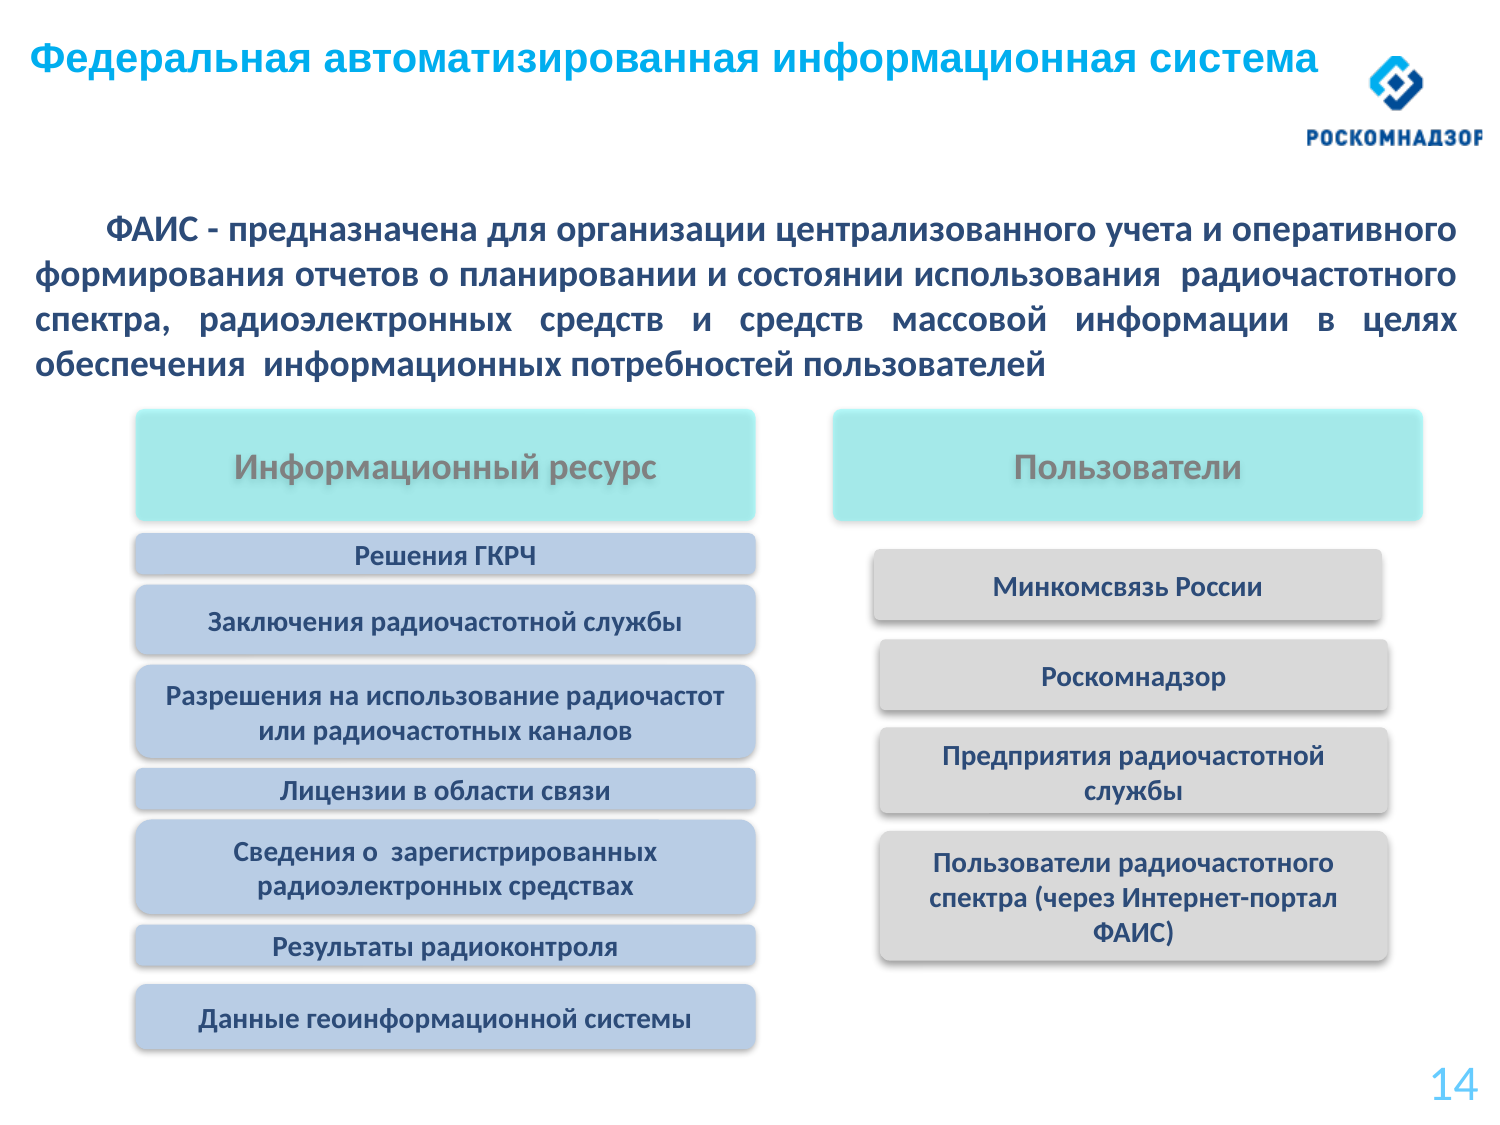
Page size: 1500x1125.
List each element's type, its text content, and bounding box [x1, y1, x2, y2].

text_box Данные геоинформационной системы [135, 984, 756, 1050]
text_box Пользователи [832, 408, 1424, 522]
text_box Информационный ресурс [134, 408, 757, 522]
text_box Заключения радиочастотной службы [135, 584, 756, 655]
picture [1307, 56, 1483, 146]
text_box Решения ГКРЧ [135, 533, 756, 575]
text_box Пользователи радиочастотного спектра (через Интернет-портал ФАИС) [879, 830, 1388, 961]
text_box Предприятия радиочастотной службы [879, 727, 1388, 814]
text_box Минкомсвязь России [874, 549, 1382, 621]
text_box ФАИС - предназначена для организации централизованного учета и оперативного формирования отчетов о планировании и состоянии использования радиочастотного спектра, радиоэлектронных средств и средств массовой информации в целях обеспечения информационных потребностей пользователей [20, 196, 1474, 391]
text_box Результаты радиоконтроля [135, 924, 756, 966]
text_box Сведения о зарегистрированных радиоэлектронных средствах [135, 819, 756, 915]
slide_number 14 [1385, 1041, 1494, 1120]
text_box Федеральная автоматизированная информационная система [16, 24, 1368, 88]
text_box Разрешения на использование радиочастот или радиочастотных каналов [135, 664, 756, 758]
text_box Лицензии в области связи [135, 767, 756, 810]
text_box Роскомнадзор [879, 639, 1388, 711]
